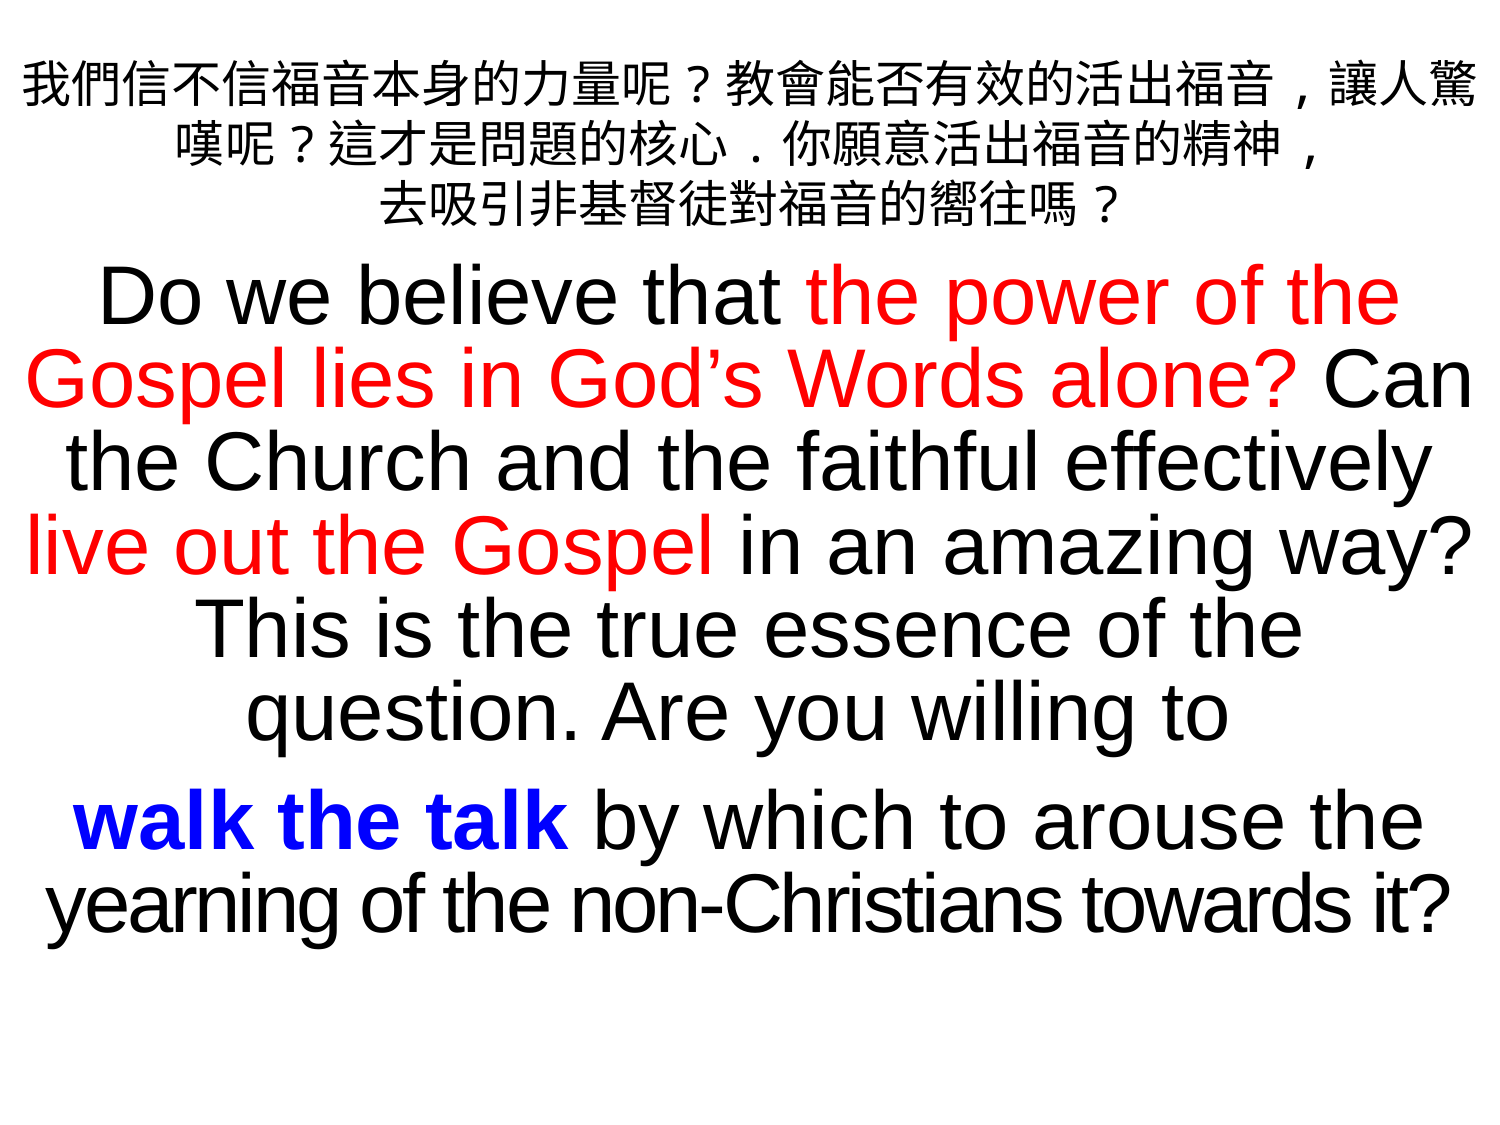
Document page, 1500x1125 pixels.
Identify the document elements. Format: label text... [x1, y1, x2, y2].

subtitle 我們信不信福音本身的力量呢?教會能否有效的活出福音,讓人驚嘆呢?這才是問題的核心.你願意活出福音的精神, 去吸引非基督徒對福音的嚮往嗎? Do we believe that the power of the Gospel lies in God’s Words alone? Can the Church and the faithful effectively live out the Gospel in an amazing way? This is the true essence of the question. Are you willing to walk the talk by which to arouse the yearning of the non-Christians towards it? [0, 0, 1500, 1125]
